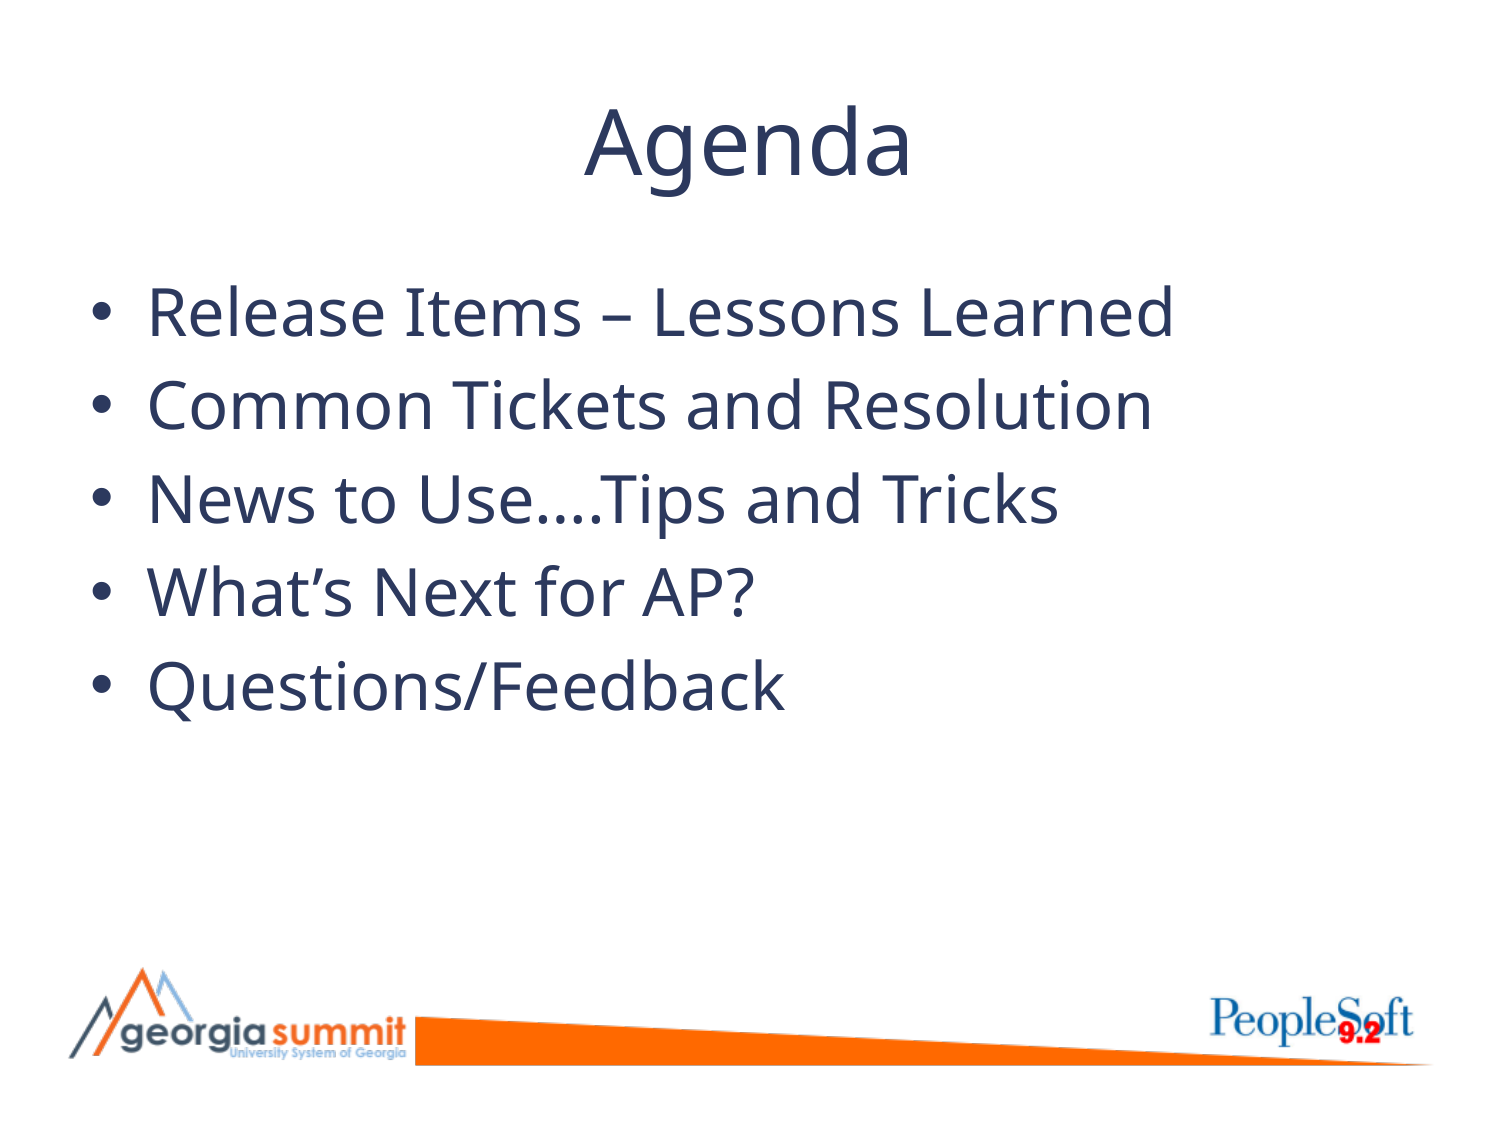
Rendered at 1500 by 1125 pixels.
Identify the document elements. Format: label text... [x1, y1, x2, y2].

list Release Items – Lessons Learned Common Tickets and Resolution News to Use….Tips and Tricks What’s Next for AP? Questions/Feedback [75, 262, 1425, 1005]
title Agenda [75, 45, 1425, 233]
picture [1200, 987, 1426, 1053]
